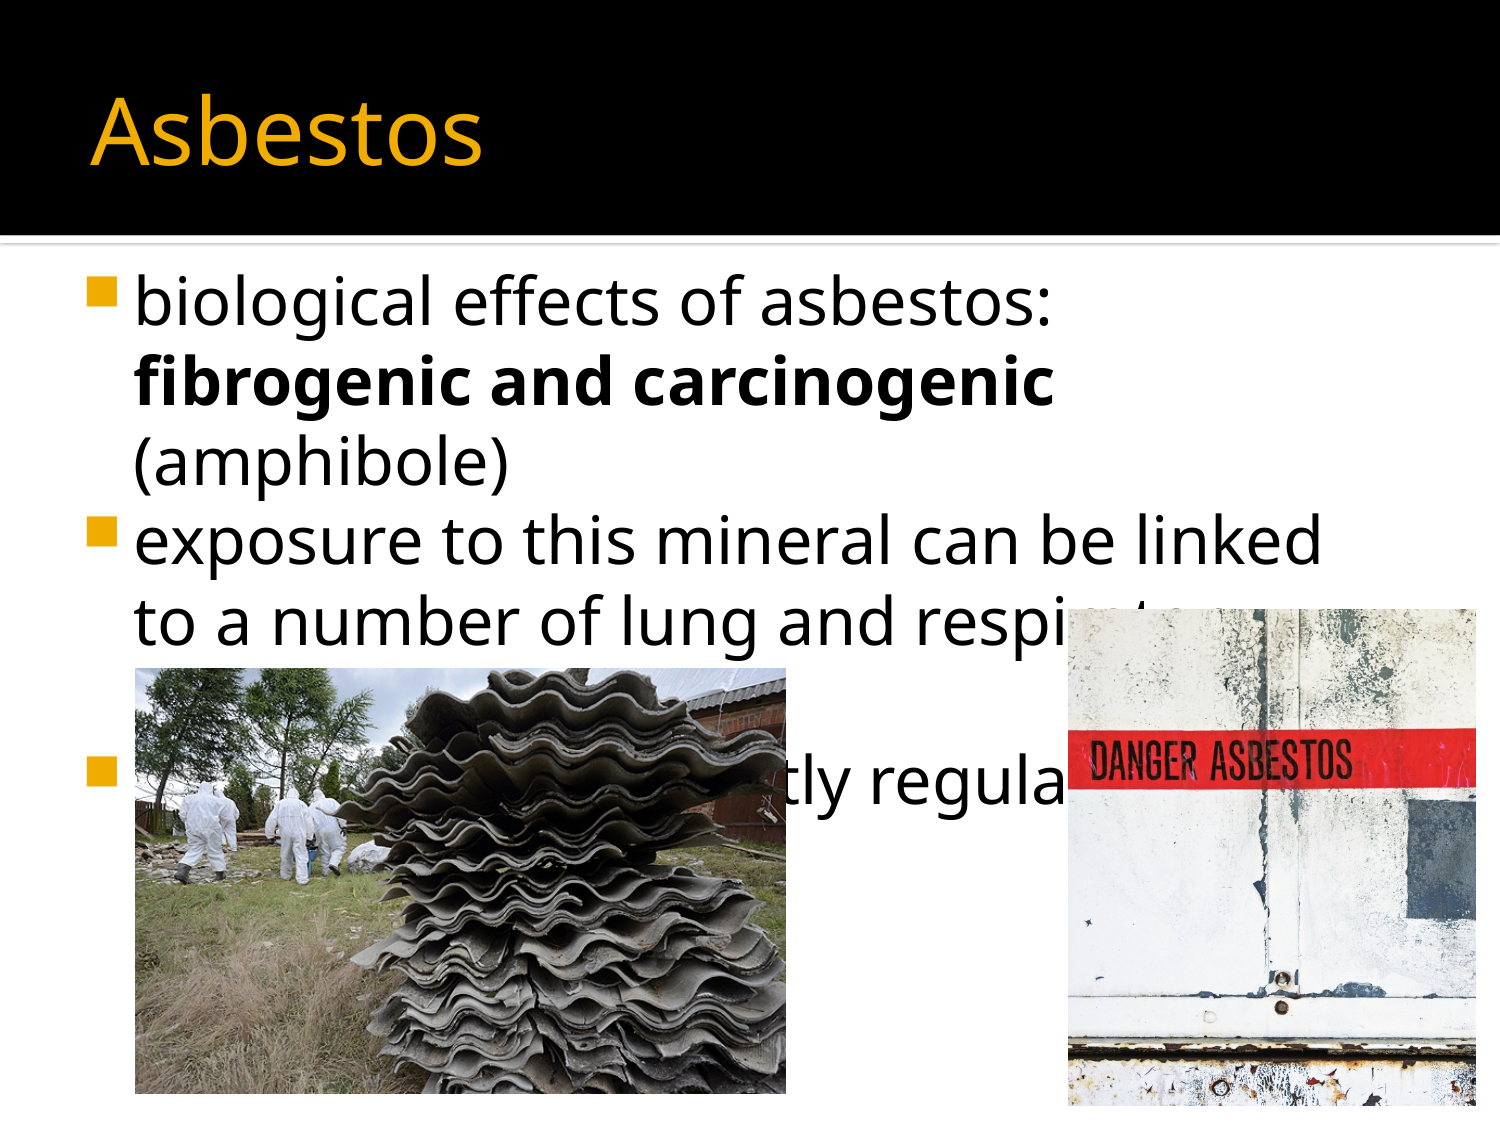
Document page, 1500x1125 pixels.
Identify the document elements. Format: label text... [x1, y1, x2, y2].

picture [1068, 609, 1476, 1106]
title Asbestos [75, 25, 1425, 231]
picture [135, 668, 786, 1095]
list biological effects of asbestos: fibrogenic and carcinogenic (amphibole) exposure to this mineral can be linked to a number of lung and respiratory diseases → asbestos is now strictly regulated! [53, 243, 1404, 1003]
